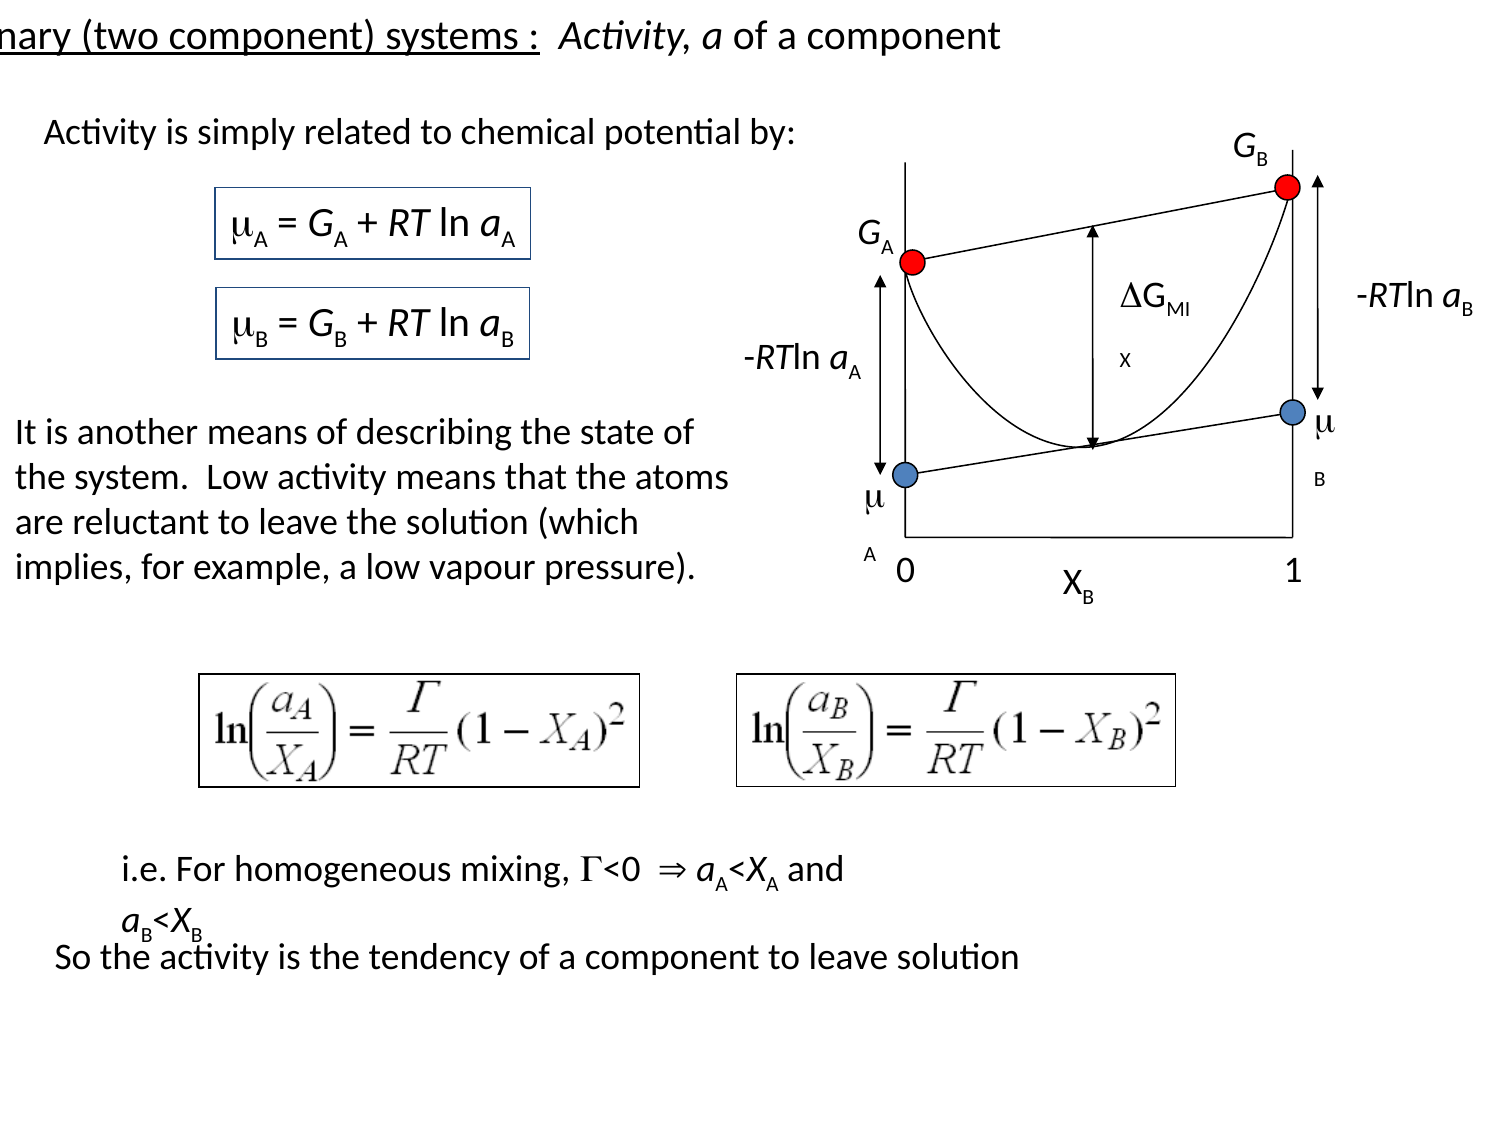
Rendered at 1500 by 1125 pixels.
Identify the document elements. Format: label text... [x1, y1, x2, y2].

picture [199, 674, 639, 787]
text_box It is another means of describing the state of the system. Low activity means that the atoms are reluctant to leave the solution (which implies, for example, a low vapour pressure). [0, 399, 712, 595]
text_box GB [1217, 112, 1284, 148]
text_box So the activity is the tendency of a component to leave solution [39, 924, 1037, 985]
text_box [717, 149, 1500, 611]
picture [737, 674, 1176, 787]
text_box B = GB + RT ln aB [216, 287, 530, 360]
text_box Binary (two component) systems : Activity, a of a component [0, 0, 1129, 65]
text_box A = GA + RT ln aA [214, 187, 531, 260]
text_box i.e. For homogeneous mixing, <0  aA<XA and aB<XB [106, 836, 932, 903]
text_box Activity is simply related to chemical potential by: [28, 99, 812, 160]
